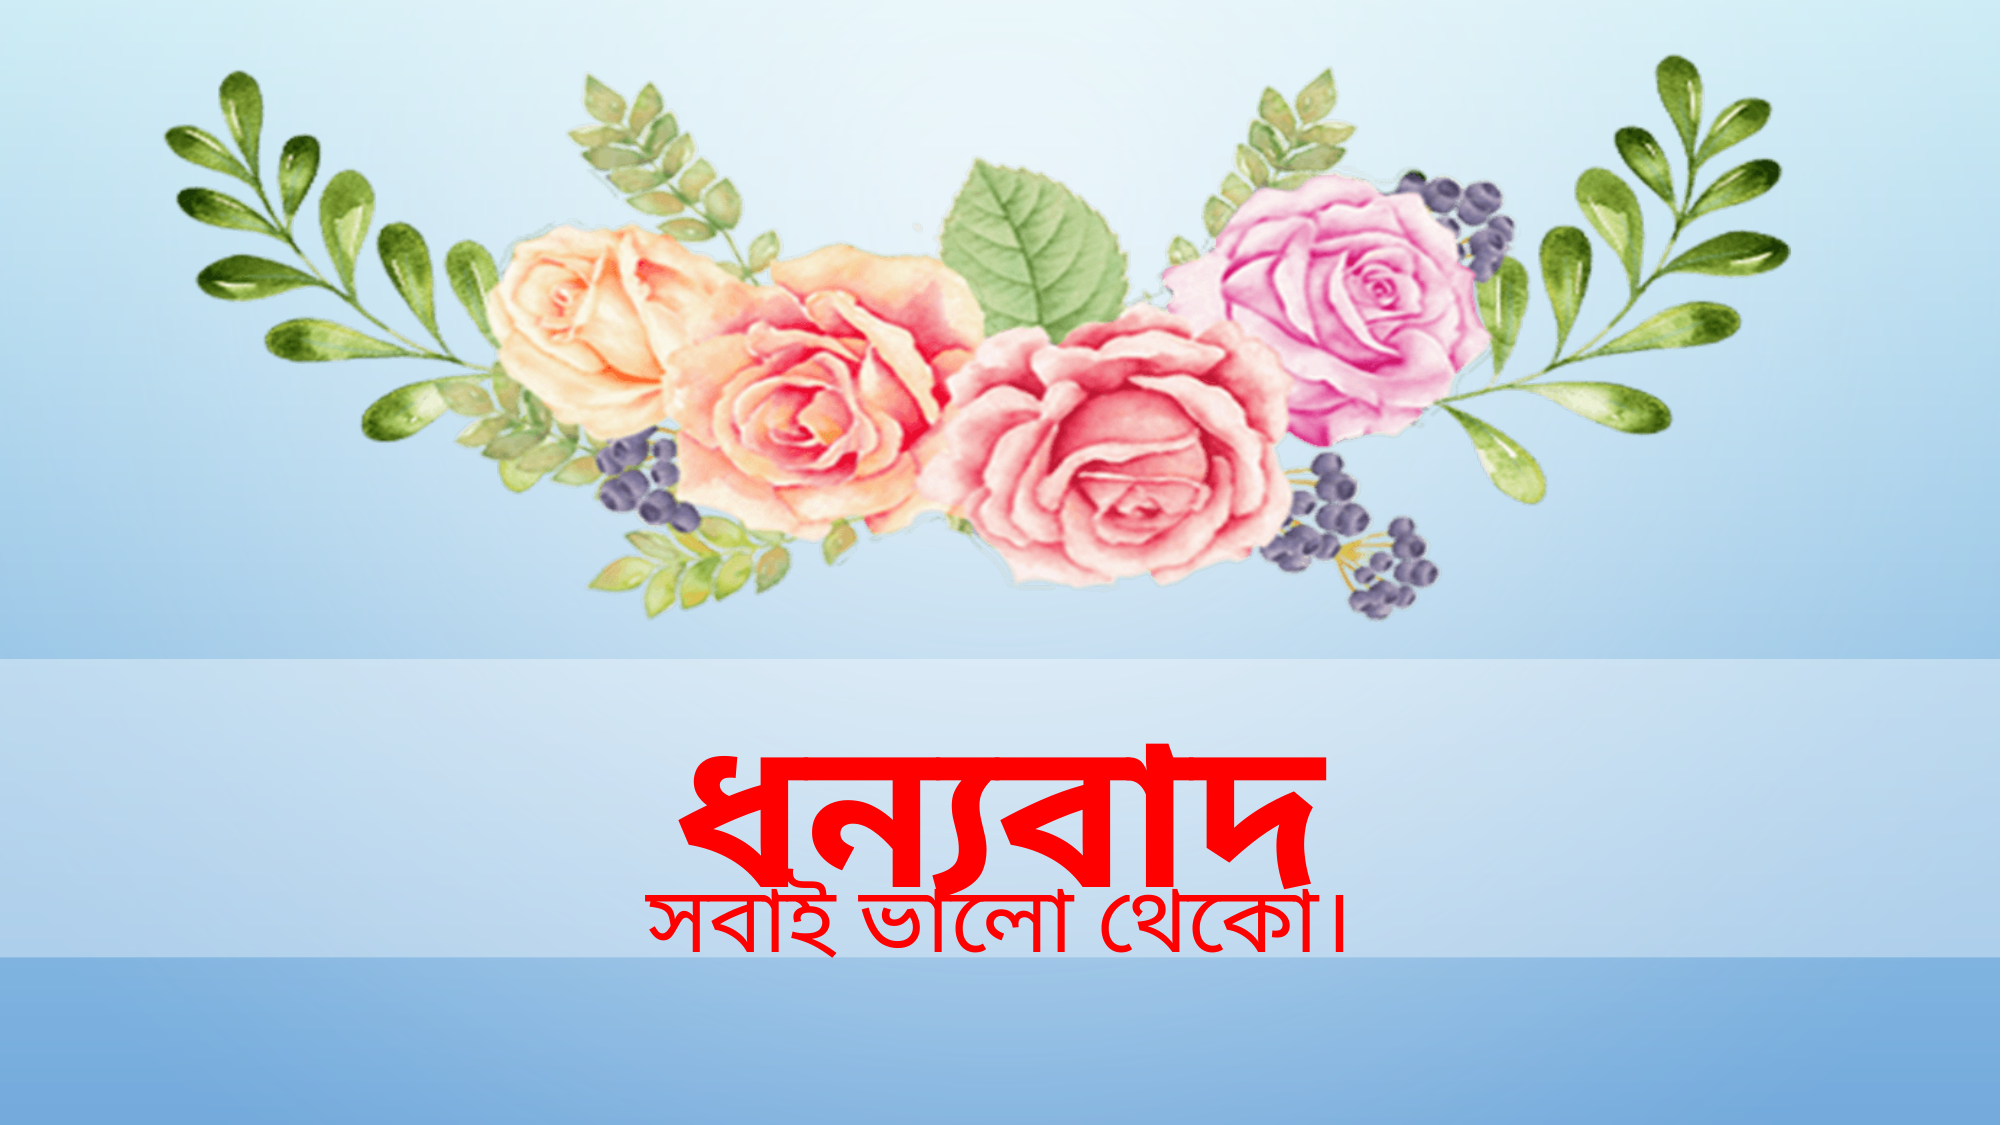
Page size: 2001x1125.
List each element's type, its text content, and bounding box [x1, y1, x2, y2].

list ধন্যবাদ [0, 731, 2000, 826]
picture [151, 0, 1803, 667]
list সবাই ভালো থেকো। [0, 881, 2000, 929]
